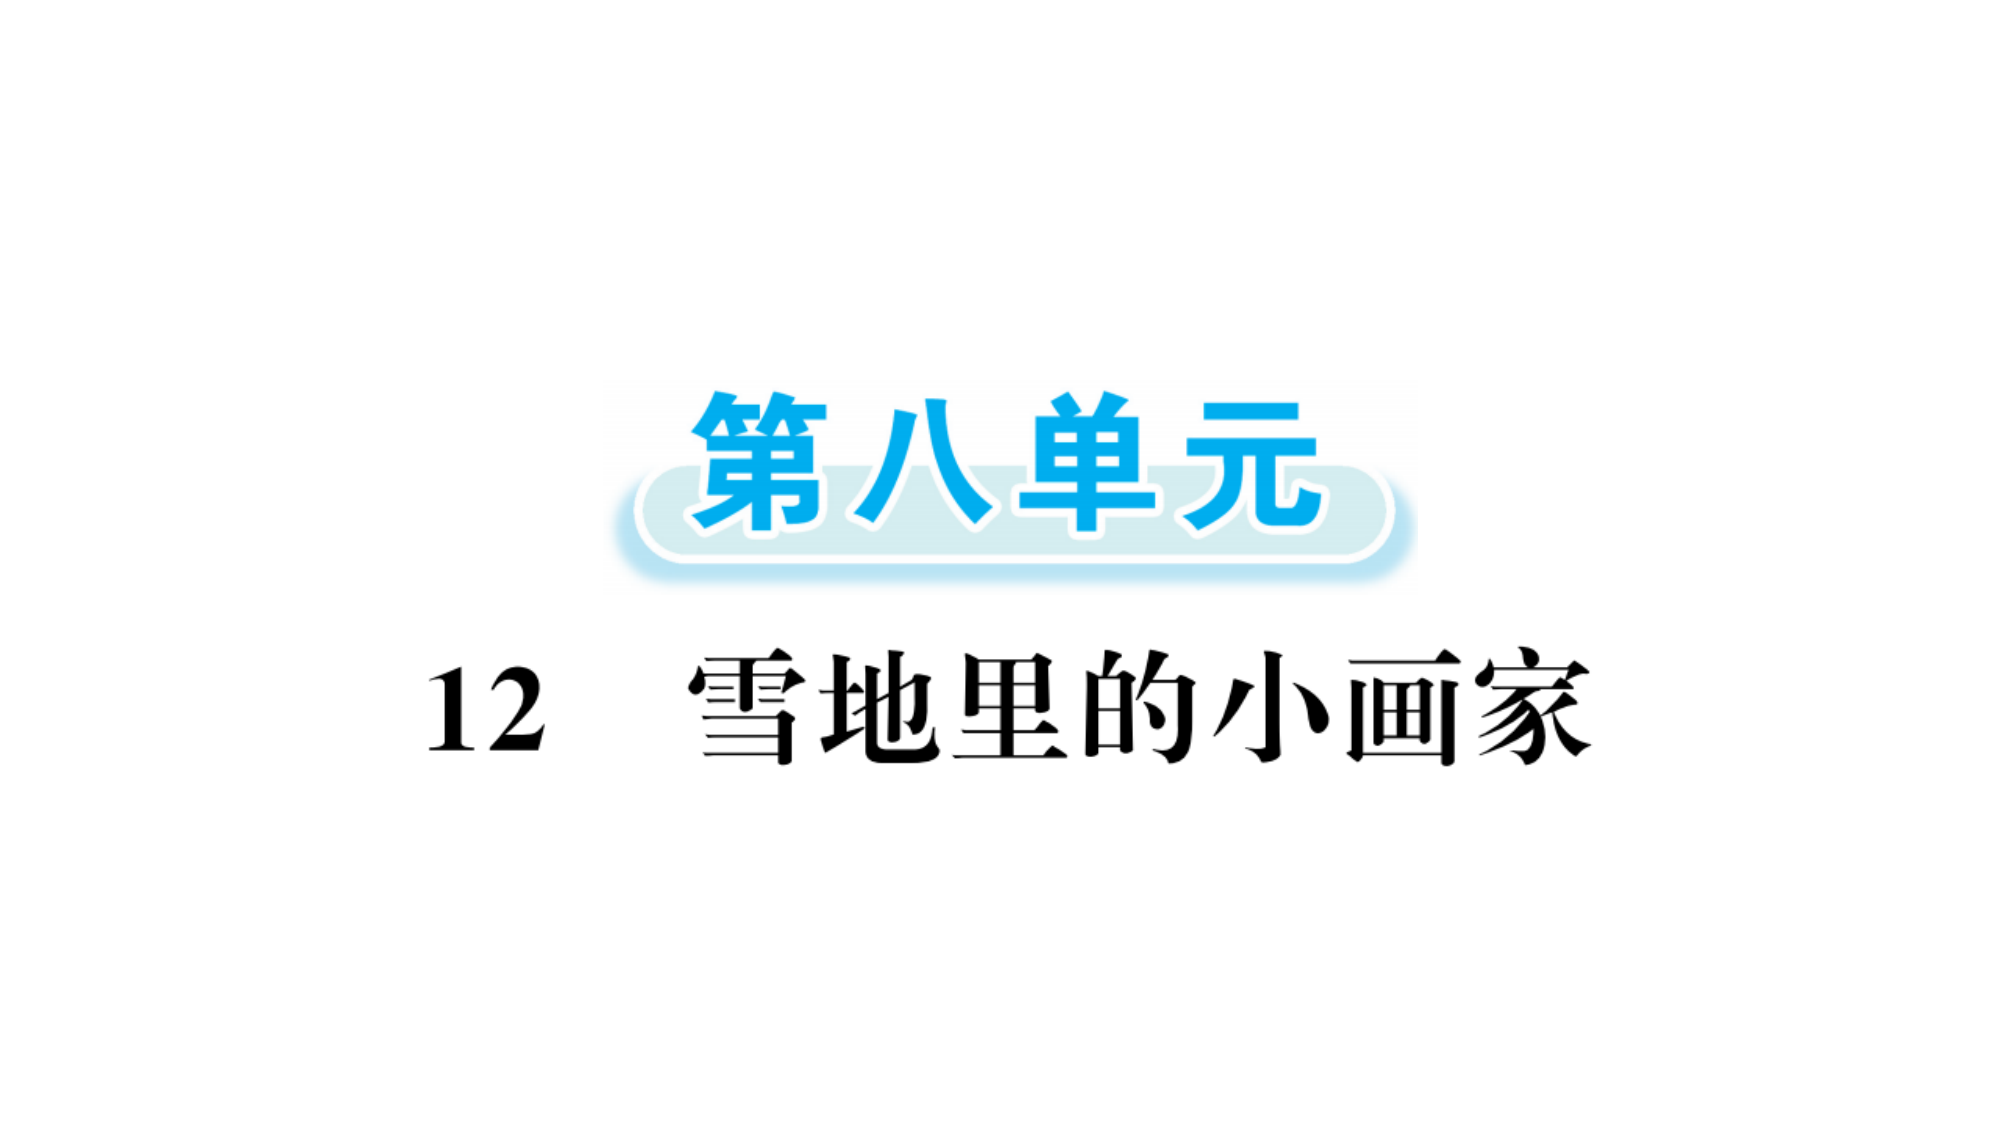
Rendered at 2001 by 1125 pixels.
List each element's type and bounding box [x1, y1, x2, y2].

picture [582, 361, 1418, 620]
picture [409, 633, 1613, 801]
